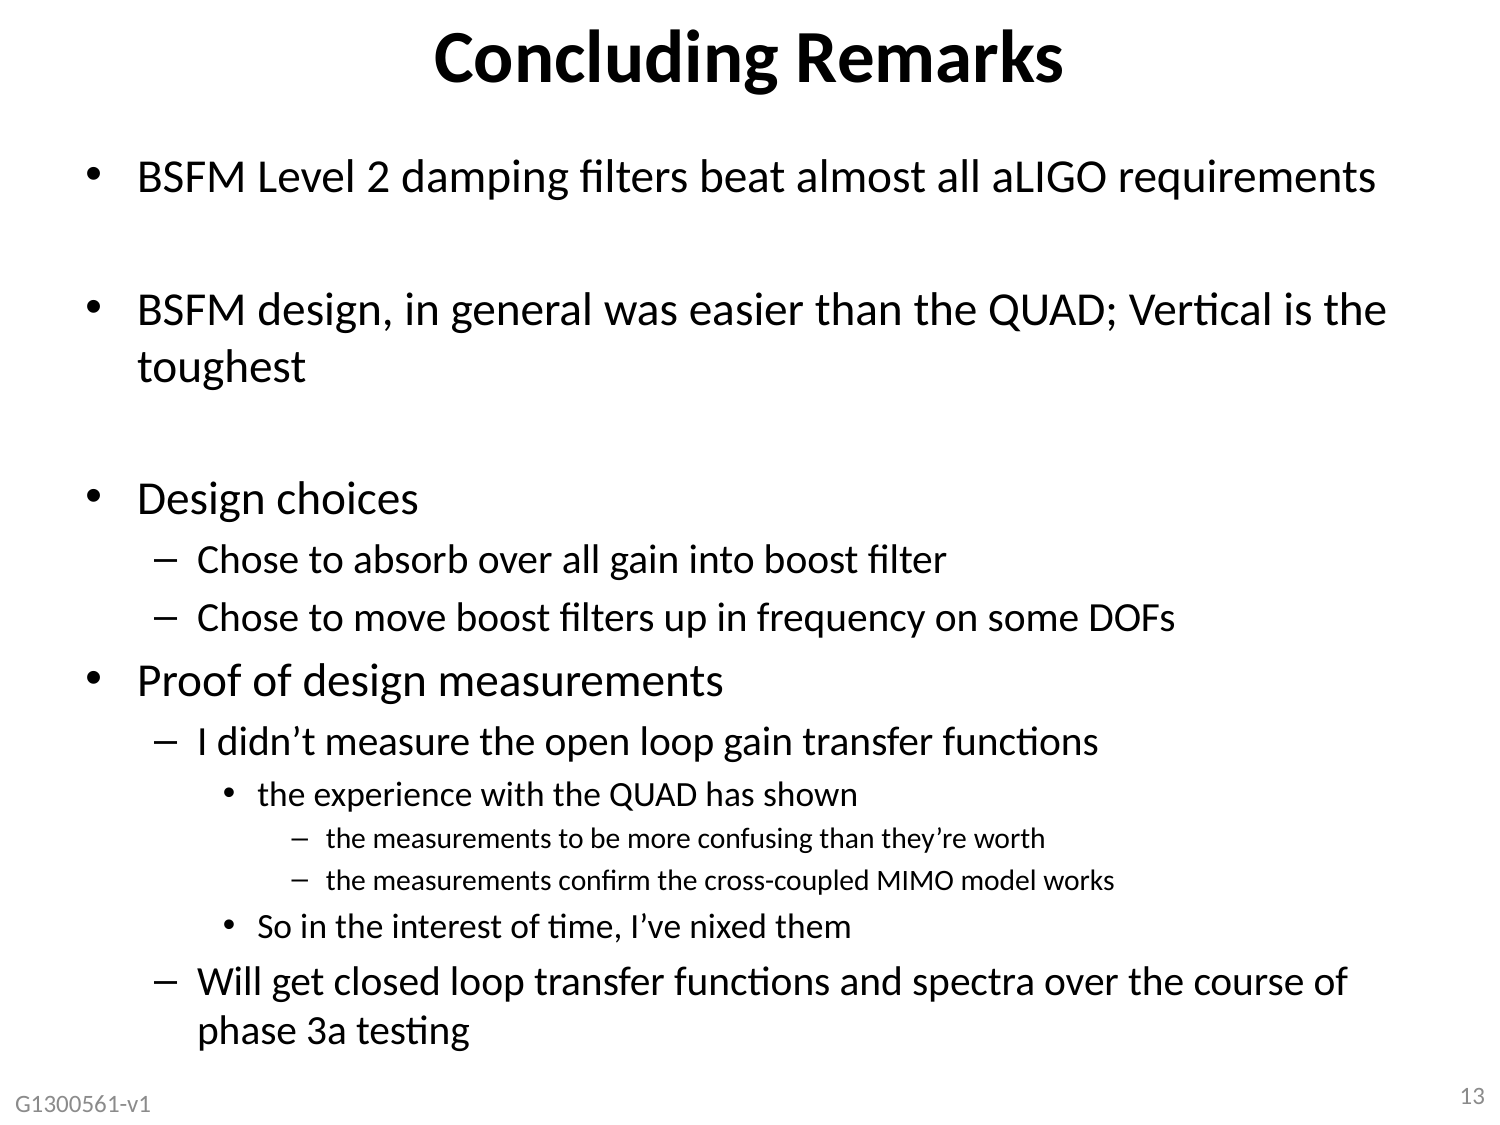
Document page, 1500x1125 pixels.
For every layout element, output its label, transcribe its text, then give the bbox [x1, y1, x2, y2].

title Concluding Remarks [75, 0, 1425, 117]
list BSFM Level 2 damping filters beat almost all aLIGO requirements BSFM design, in general was easier than the QUAD; Vertical is the toughest Design choices Chose to absorb over all gain into boost filter Chose to move boost filters up in frequency on some DOFs Proof of design measurements I didn’t measure the open loop gain transfer functions the experience with the QUAD has shown the measurements to be more confusing than they’re worth the measurements confirm the cross-coupled MIMO model works So in the interest of time, I’ve nixed them Will get closed loop transfer functions and spectra over the course of phase 3a testing [70, 137, 1425, 1068]
slide_number G1300561-v1 [0, 1072, 350, 1125]
slide_number 13 [1149, 1065, 1500, 1125]
